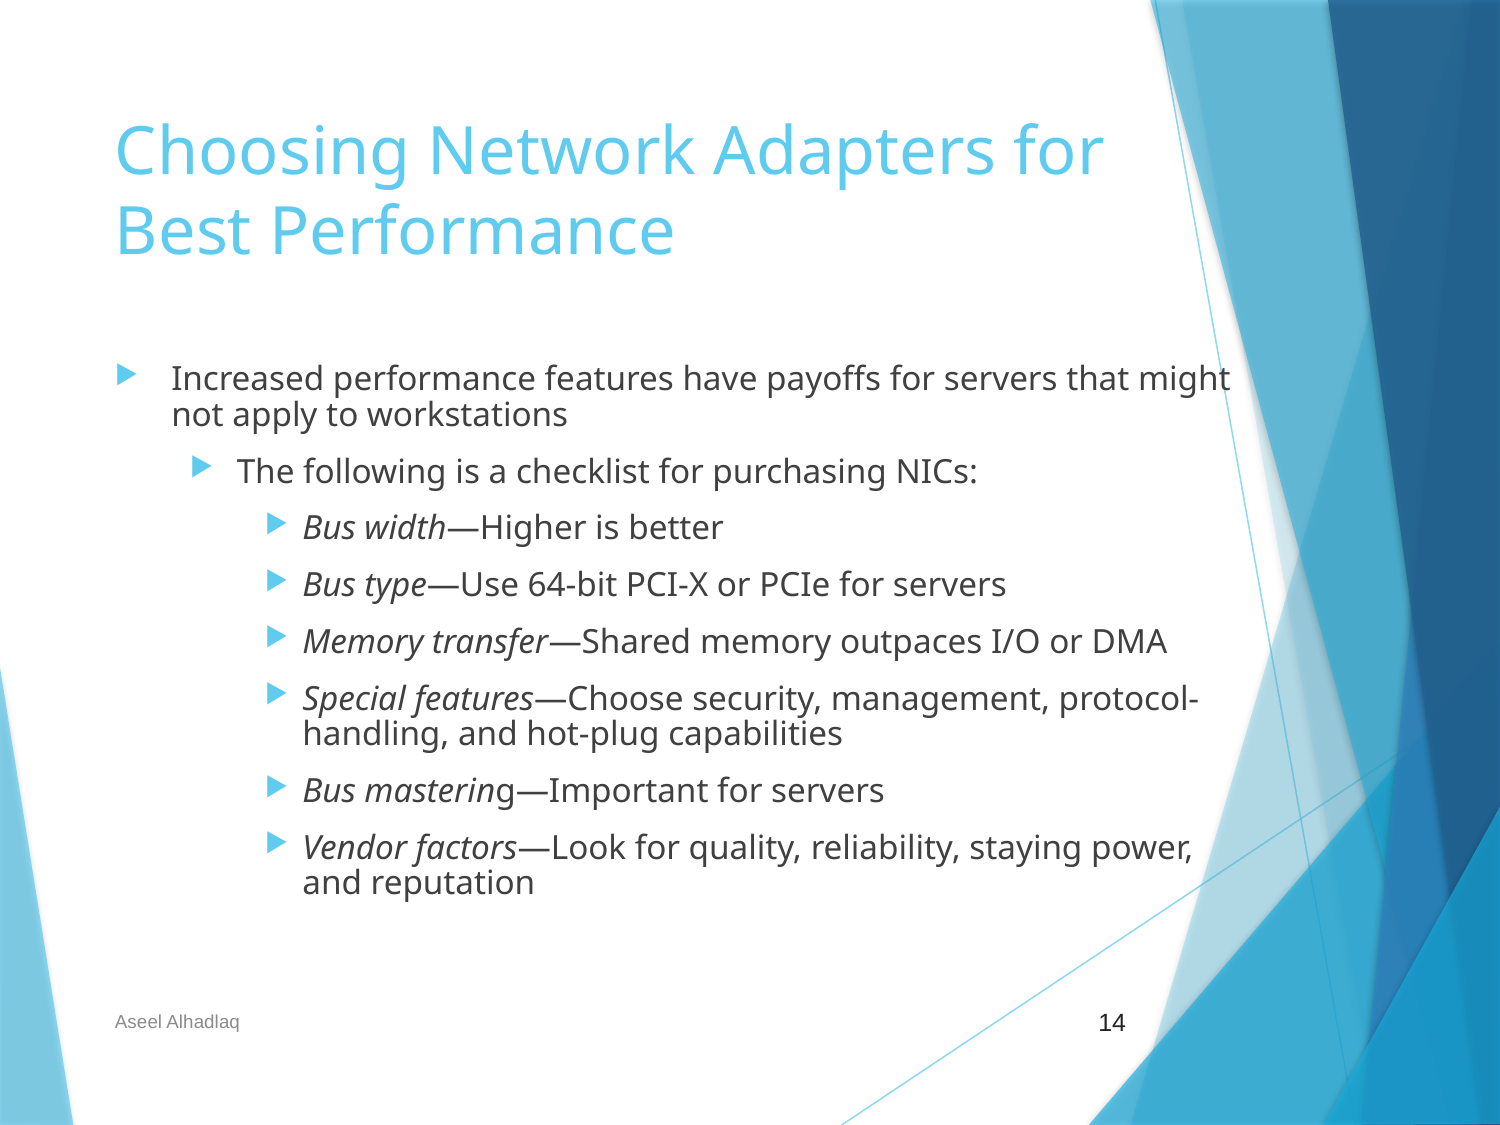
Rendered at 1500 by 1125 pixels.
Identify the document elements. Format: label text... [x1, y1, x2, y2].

title Choosing Network Adapters for Best Performance [99, 99, 1250, 317]
footer Aseel Alhadlaq [99, 992, 859, 1051]
list Increased performance features have payoffs for servers that might not apply to workstations The following is a checklist for purchasing NICs: Bus width—Higher is better Bus type—Use 64-bit PCI-X or PCIe for servers Memory transfer—Shared memory outpaces I/O or DMA Special features—Choose security, management, protocol-handling, and hot-plug capabilities Bus mastering—Important for servers Vendor factors—Look for quality, reliability, staying power, and reputation [99, 354, 1250, 992]
slide_number 14 [1057, 992, 1142, 1051]
